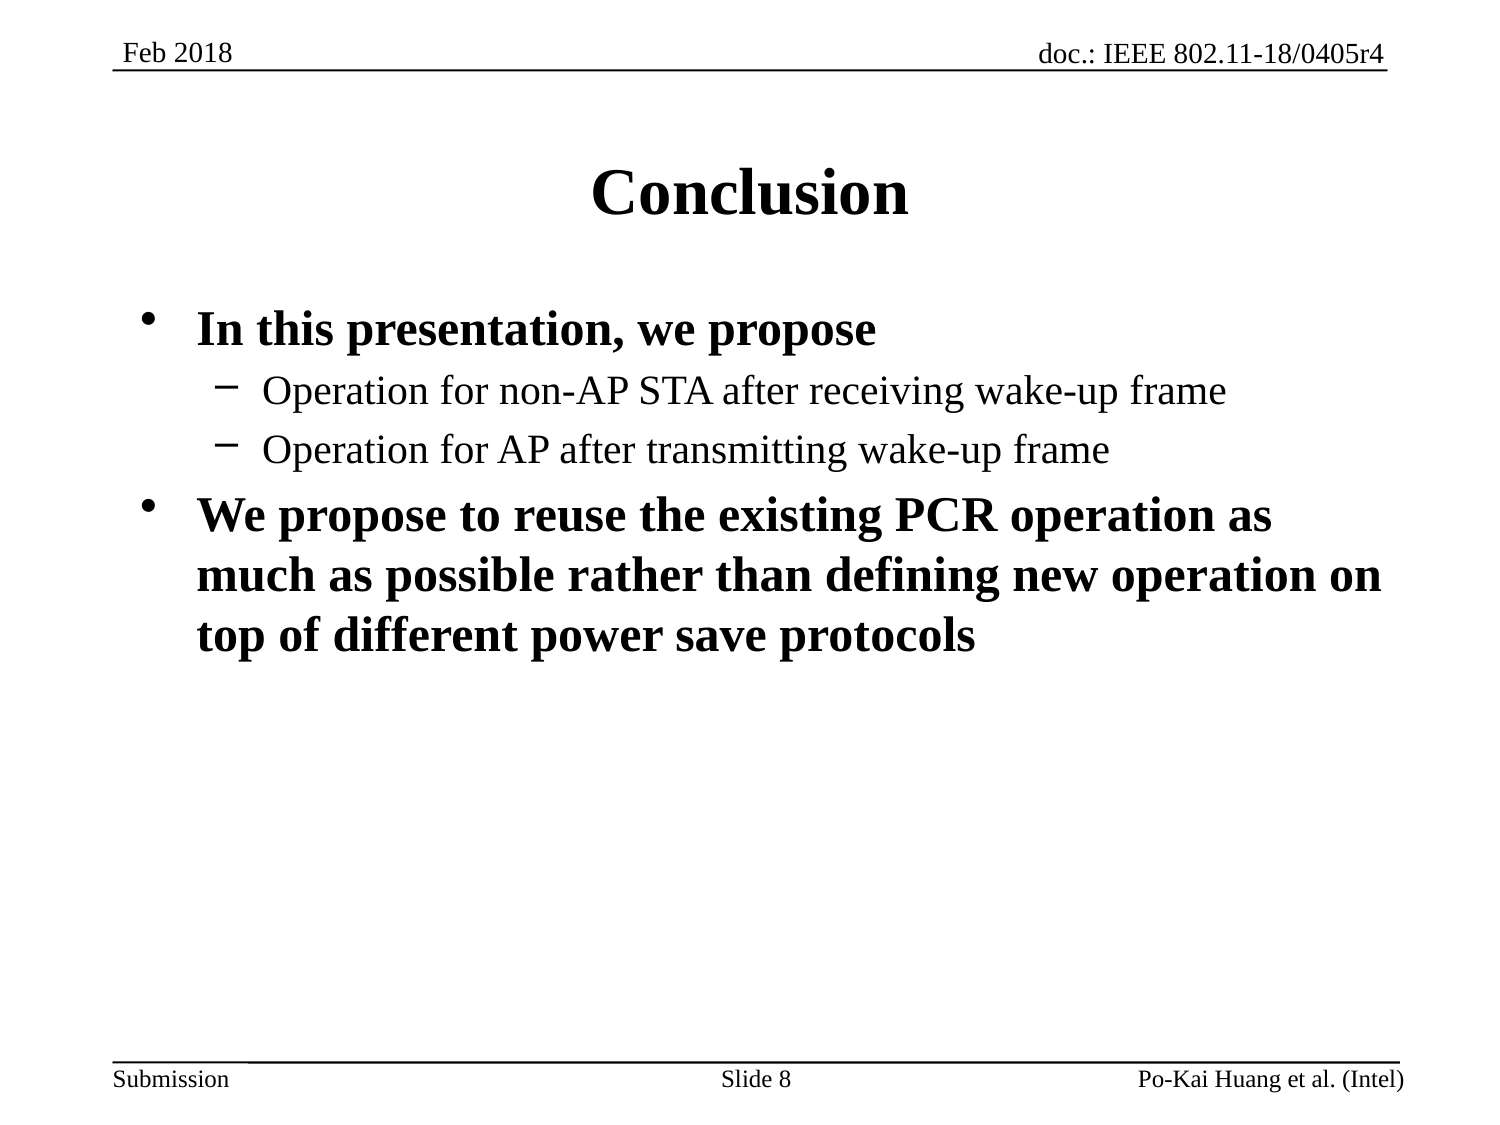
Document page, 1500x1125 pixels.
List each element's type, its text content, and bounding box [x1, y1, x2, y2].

title Conclusion [112, 99, 1388, 276]
footer Po-Kai Huang et al. (Intel) [1134, 1062, 1405, 1093]
list In this presentation, we propose Operation for non-AP STA after receiving wake-up frame Operation for AP after transmitting wake-up frame We propose to reuse the existing PCR operation as much as possible rather than defining new operation on top of different power save protocols [124, 287, 1401, 963]
slide_number Slide 8 [712, 1062, 800, 1093]
